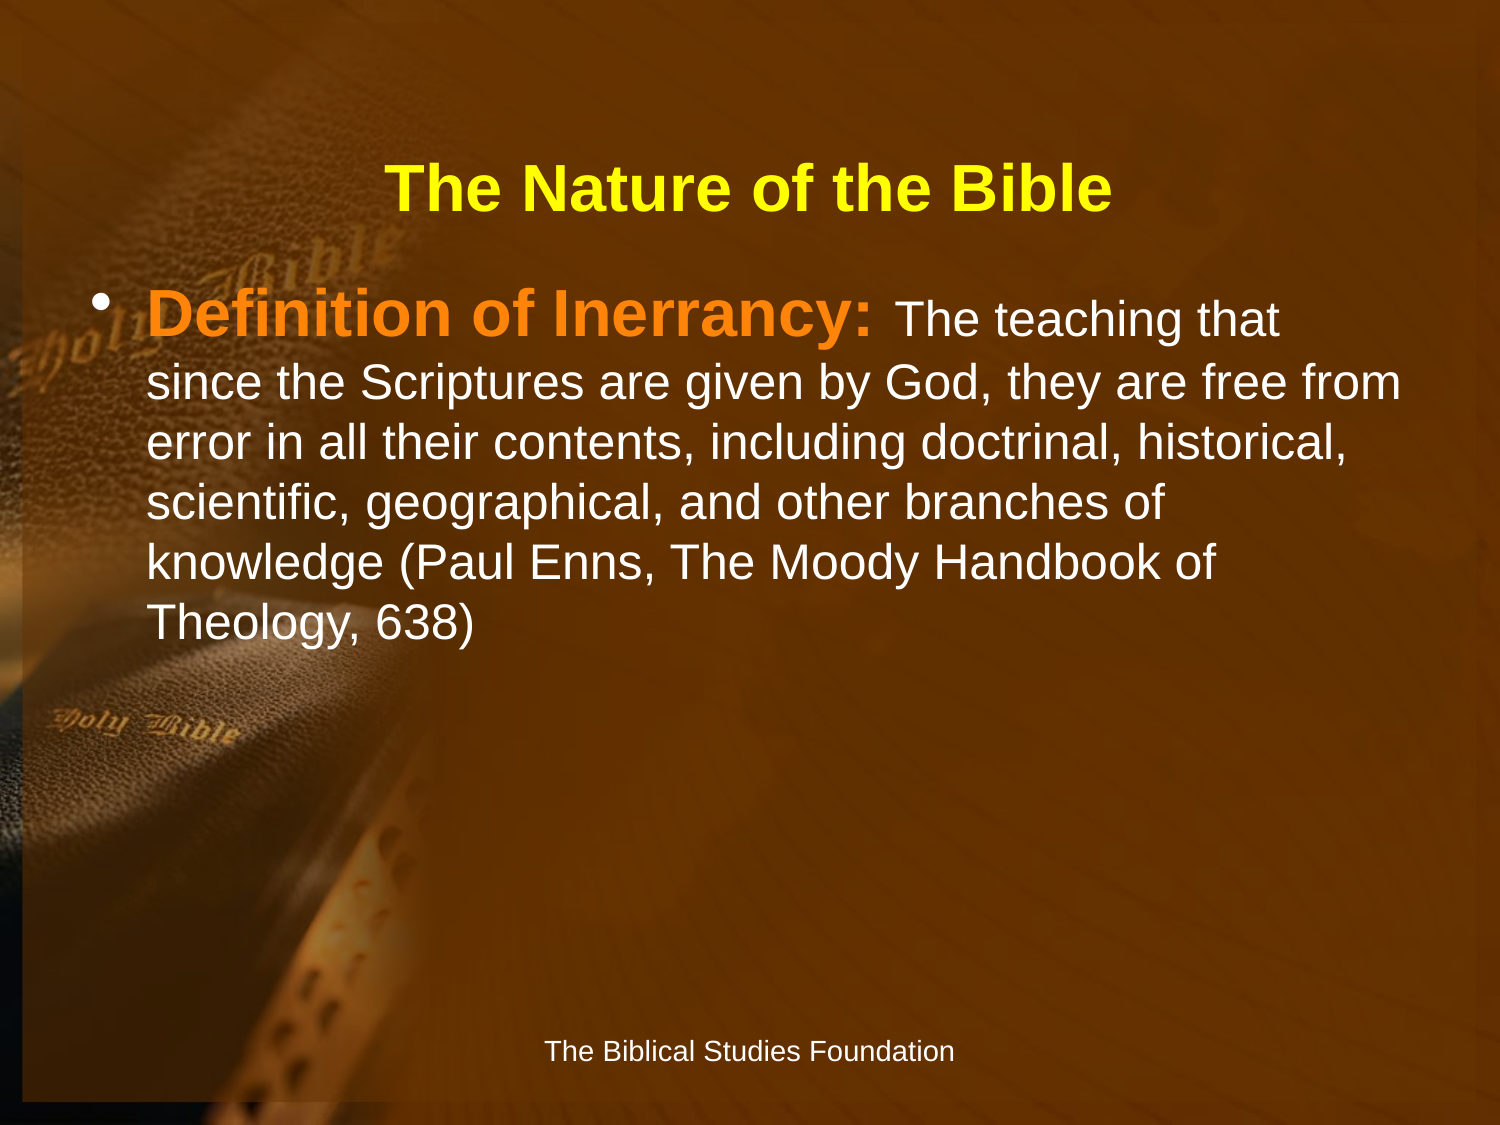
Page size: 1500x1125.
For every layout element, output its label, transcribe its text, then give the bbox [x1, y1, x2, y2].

footer The Biblical Studies Foundation [512, 1024, 988, 1103]
title The Nature of the Bible [74, 45, 1425, 233]
list Definition of Inerrancy: The teaching that since the Scriptures are given by God, they are free from error in all their contents, including doctrinal, historical, scientific, geographical, and other branches of knowledge (Paul Enns, The Moody Handbook of Theology, 638) [74, 262, 1425, 1005]
picture [0, 0, 1500, 1125]
